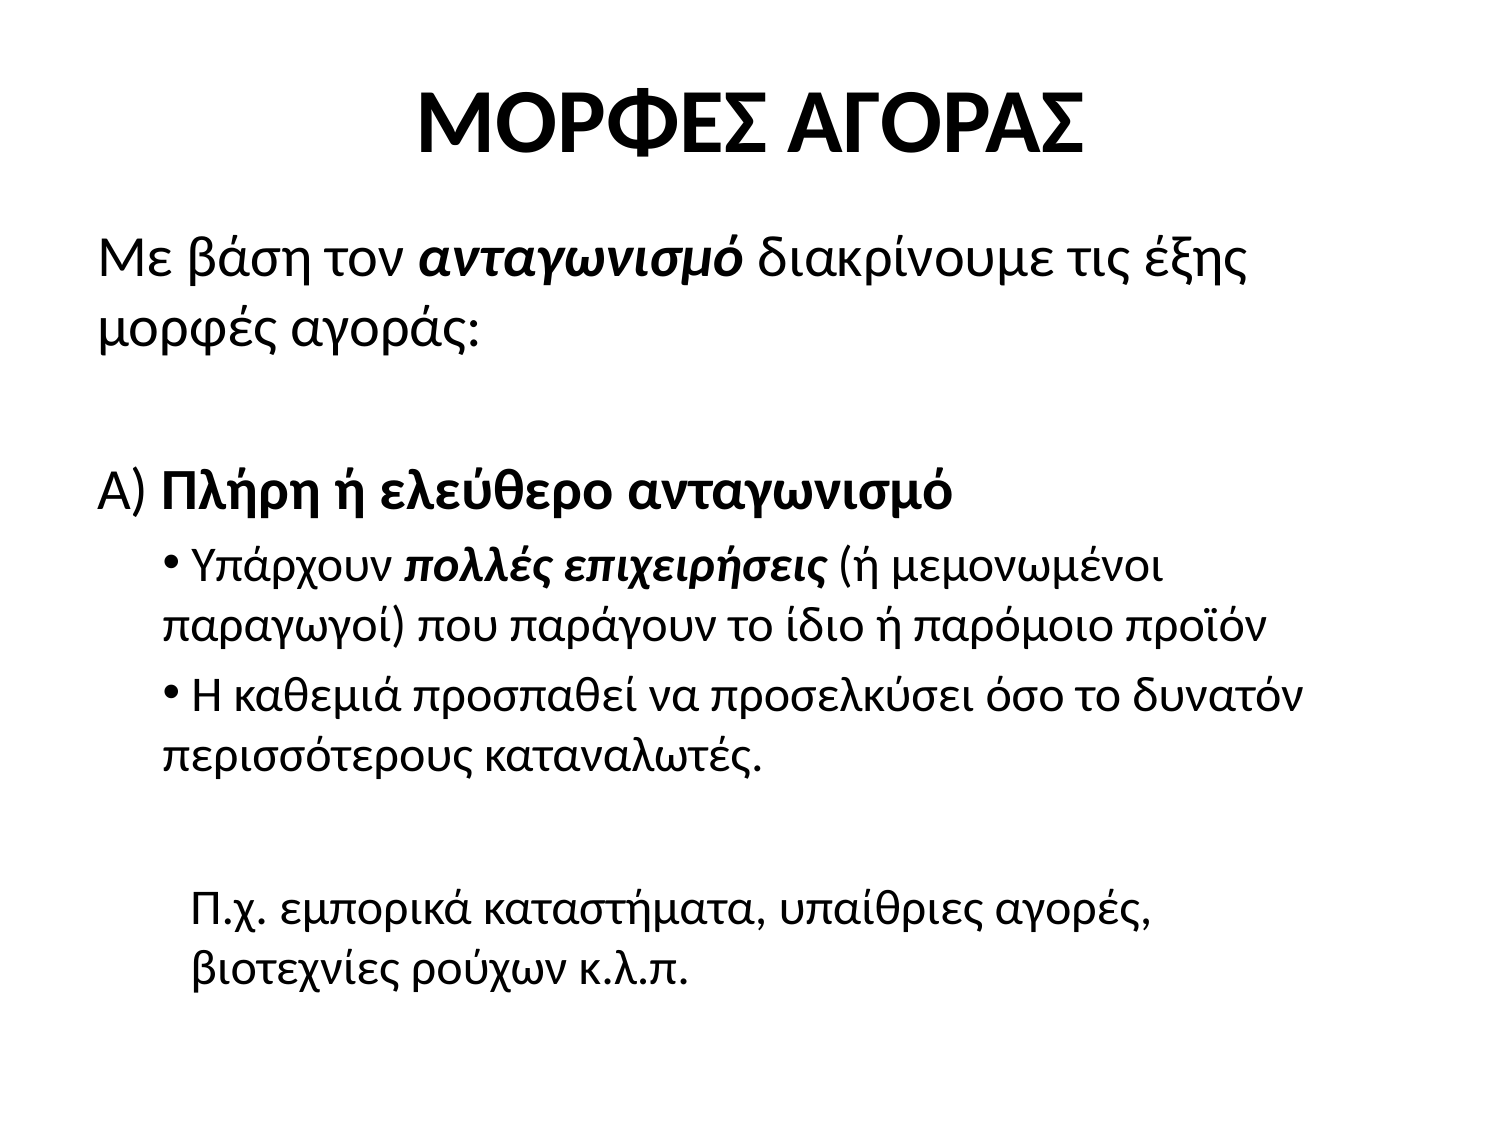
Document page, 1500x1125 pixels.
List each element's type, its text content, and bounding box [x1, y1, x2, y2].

title ΜΟΡΦΕΣ ΑΓΟΡΑΣ [75, 45, 1425, 188]
text_box Π.χ. εμπορικά καταστήματα, υπαίθριες αγορές, βιοτεχνίες ρούχων κ.λ.π. [175, 867, 1278, 1002]
list Με βάση τον ανταγωνισμό διακρίνουμε τις έξης μορφές αγοράς: Α) Πλήρη ή ελεύθερο ανταγωνισμό Υπάρχουν πολλές επιχειρήσεις (ή μεμονωμένοι παραγωγοί) που παράγουν το ίδιο ή παρόμοιο προϊόν Η καθεμιά προσπαθεί να προσελκύσει όσο το δυνατόν περισσότερους καταναλωτές. [82, 210, 1432, 809]
